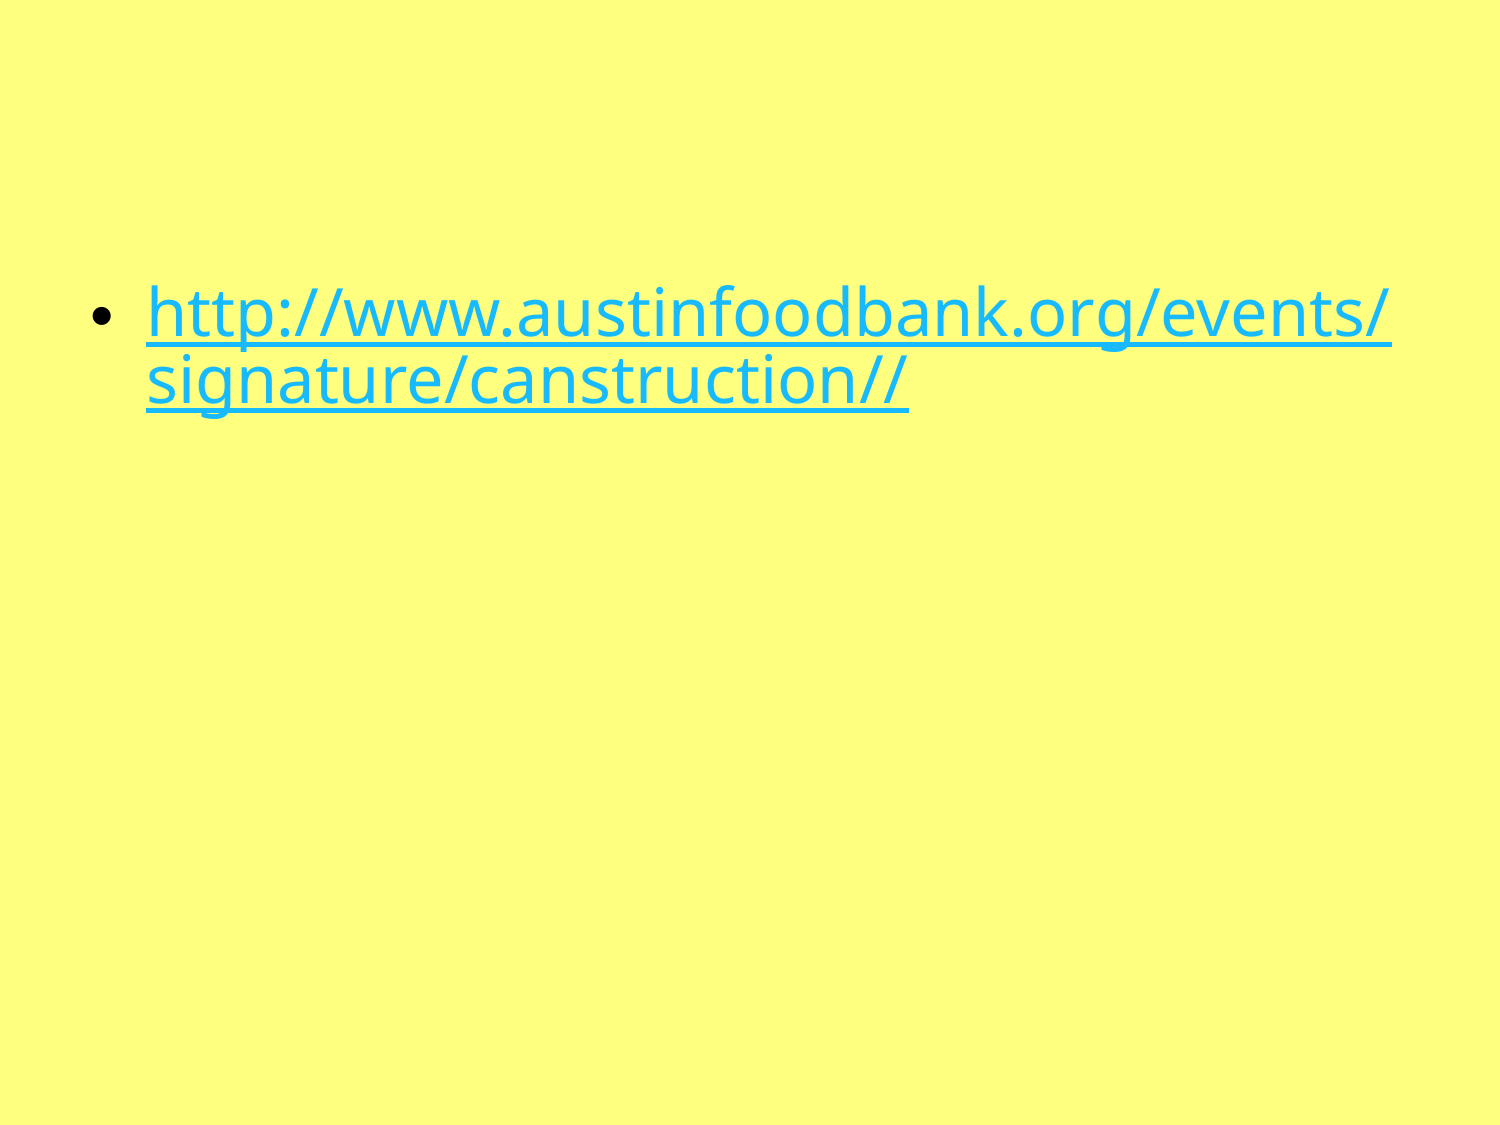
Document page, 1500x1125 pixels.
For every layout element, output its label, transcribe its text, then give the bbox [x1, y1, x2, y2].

list http://www.austinfoodbank.org/events/signature/canstruction// [75, 262, 1425, 1005]
